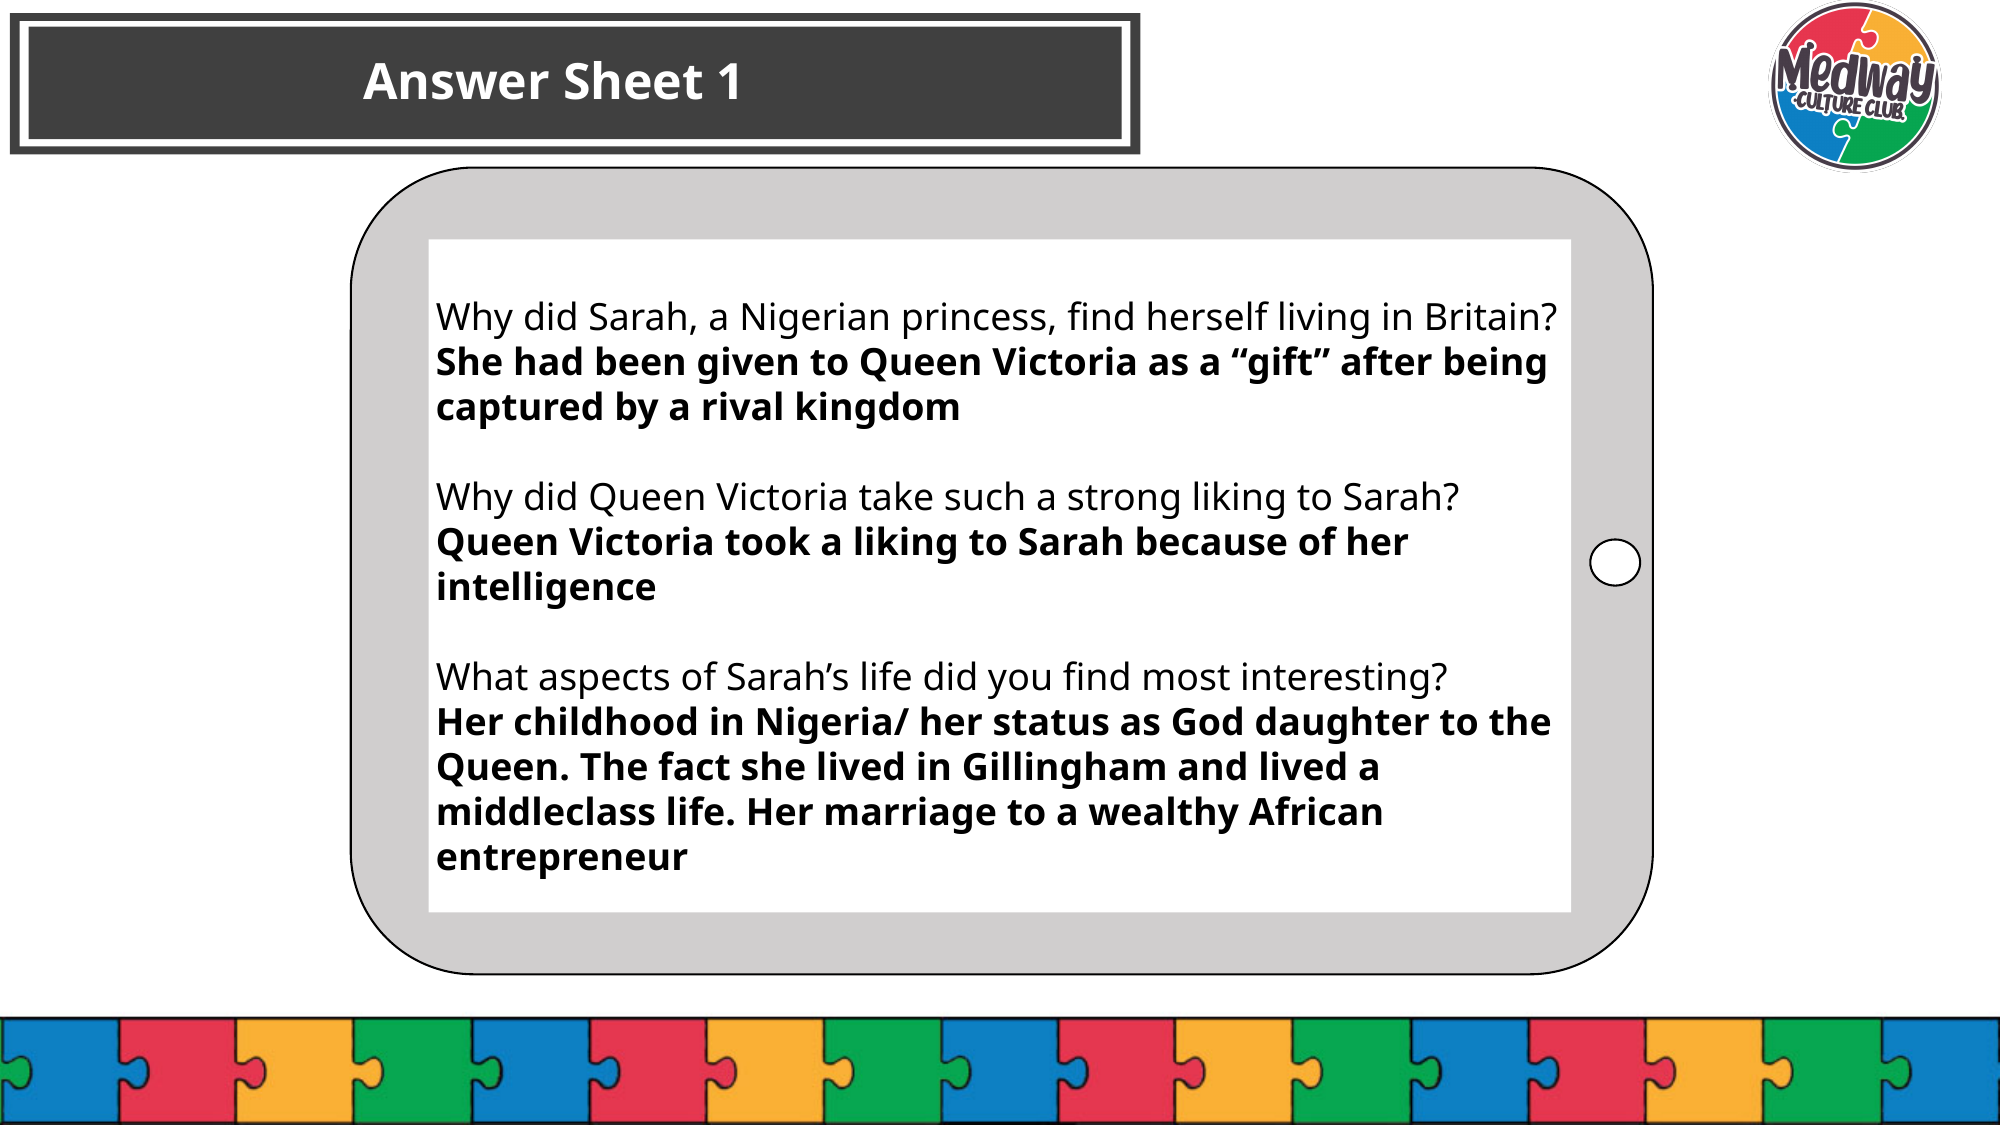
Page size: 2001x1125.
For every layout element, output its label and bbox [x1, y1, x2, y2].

picture [0, 0, 2000, 1125]
text_box [0, 13, 1141, 155]
